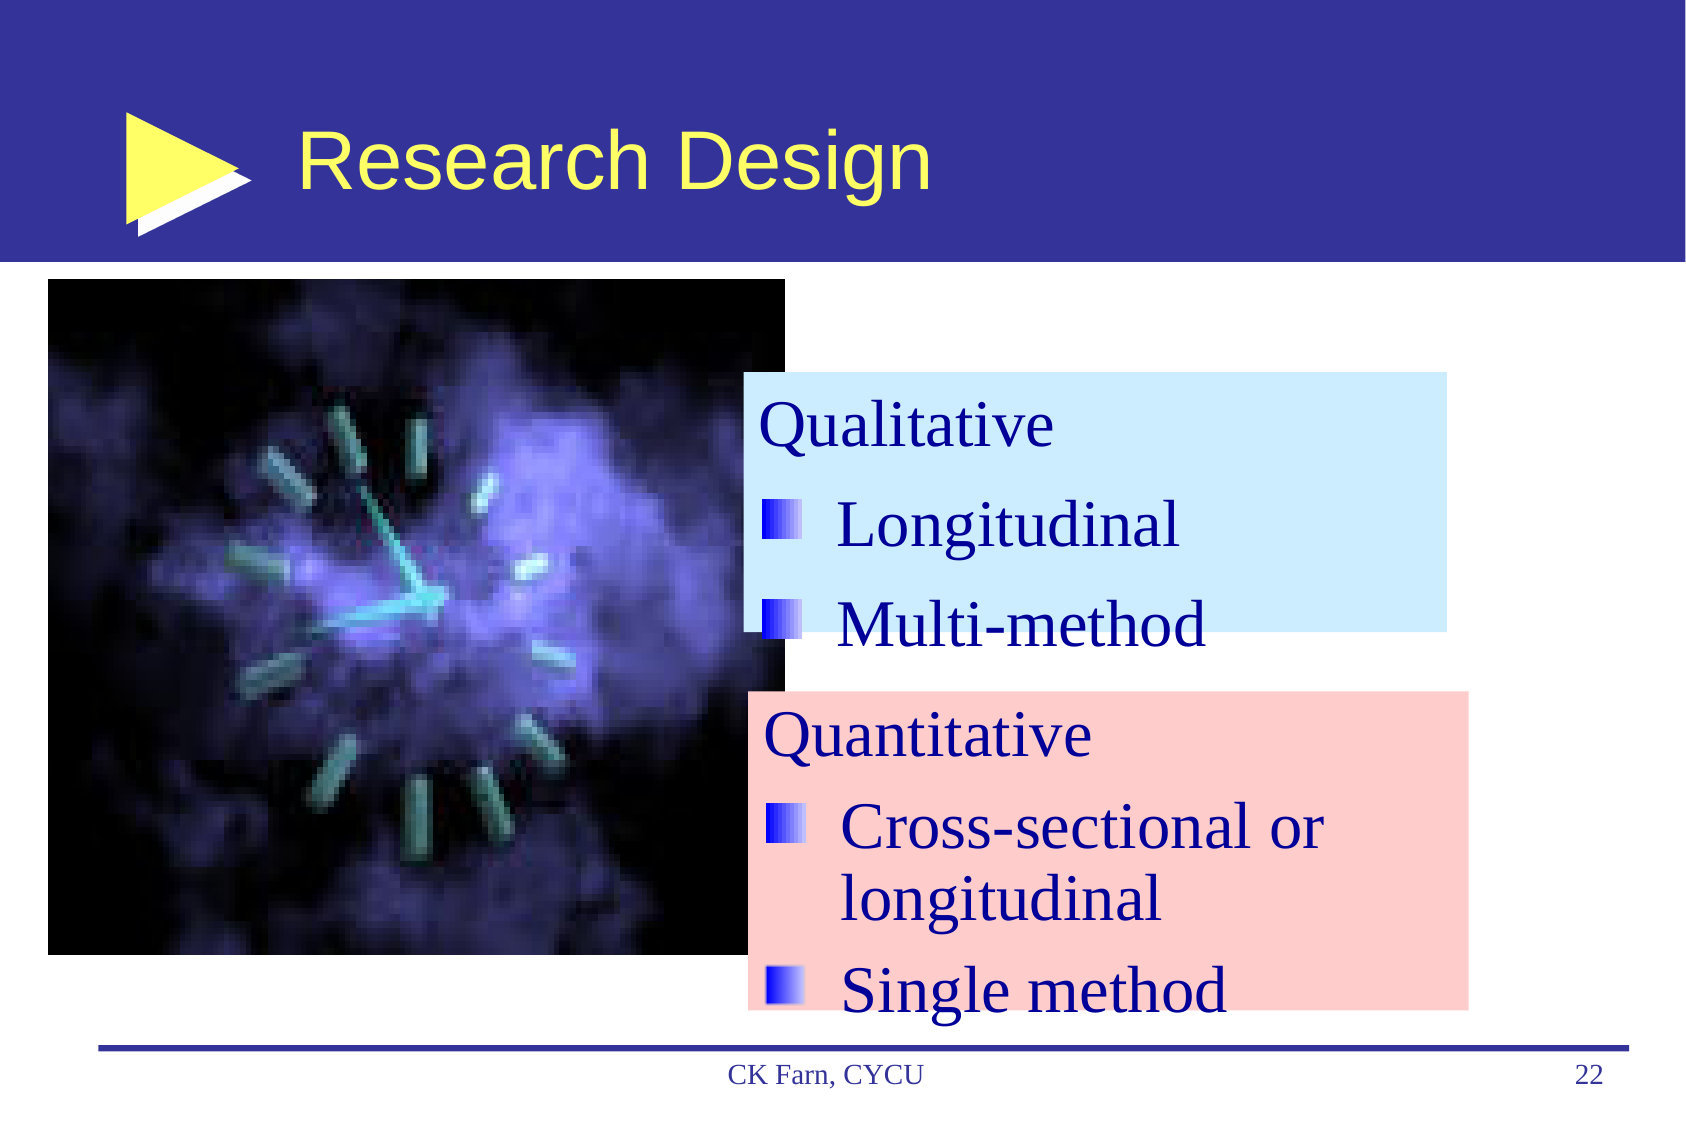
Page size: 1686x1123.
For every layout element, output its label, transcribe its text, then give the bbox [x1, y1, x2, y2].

list Quantitative Cross-sectional or longitudinal Single method [748, 691, 1469, 1011]
footer CK Farn, CYCU [559, 1048, 1093, 1123]
picture [763, 963, 810, 1010]
slide_number 22 [1267, 1048, 1620, 1123]
picture [47, 279, 810, 955]
list Qualitative Longitudinal Multi-method [790, 372, 1447, 633]
title Research Design [280, 62, 1560, 250]
